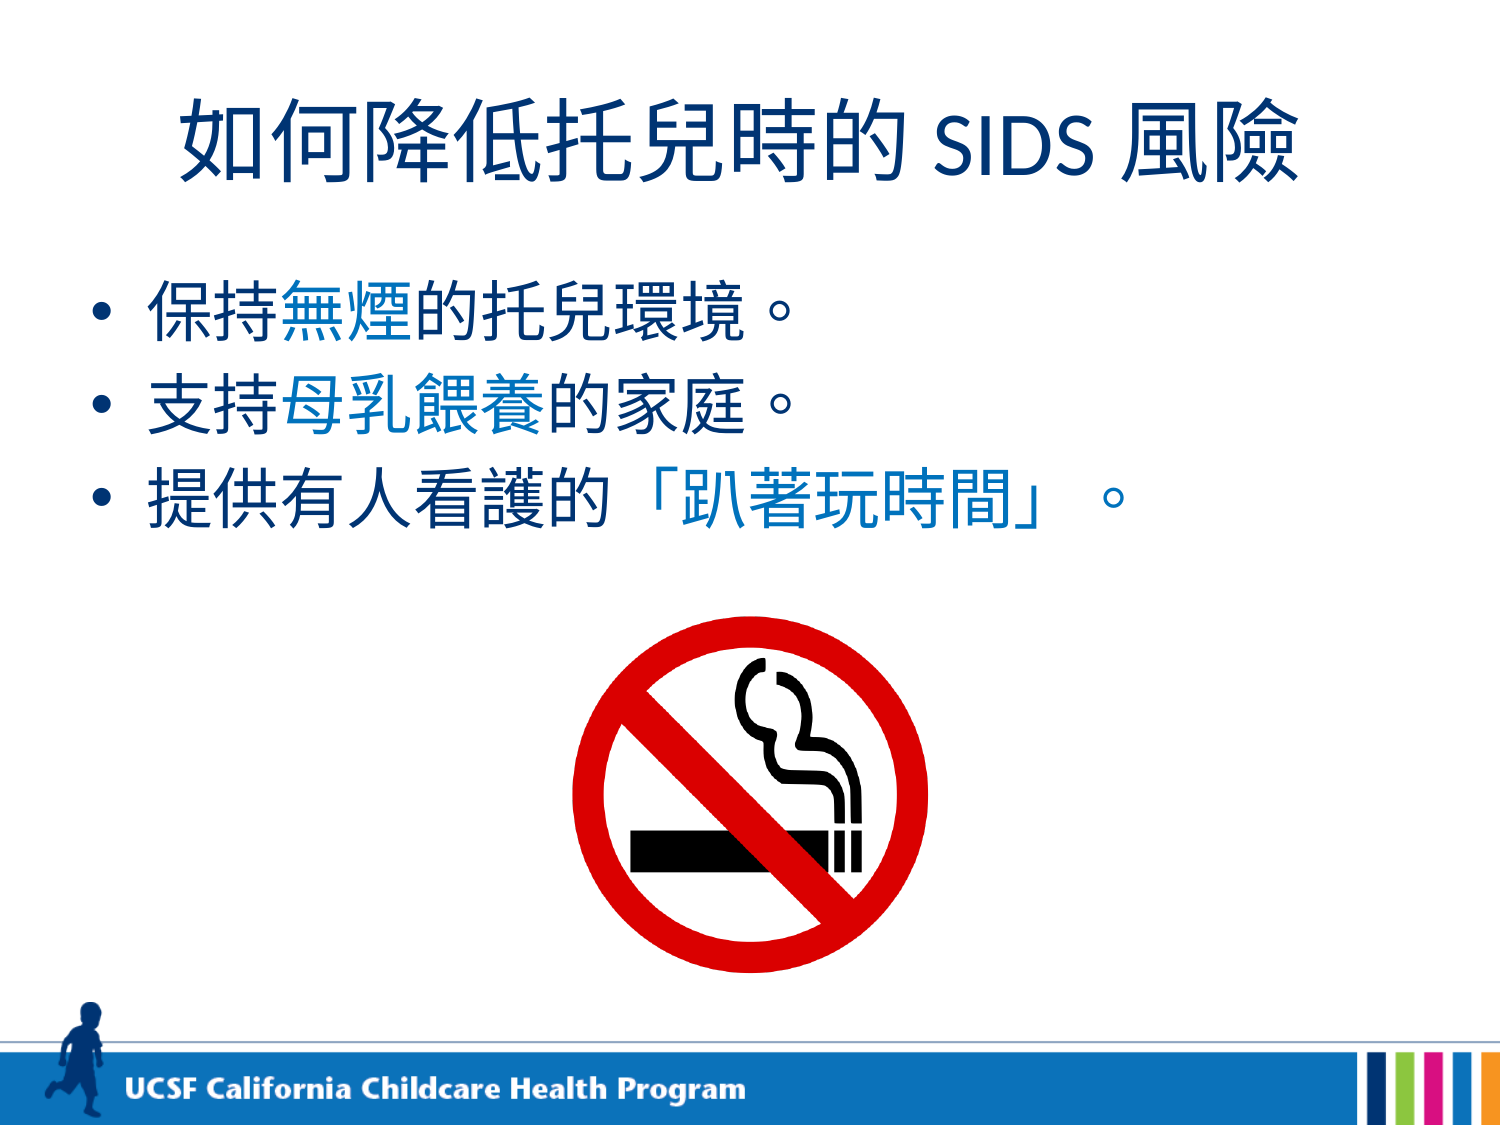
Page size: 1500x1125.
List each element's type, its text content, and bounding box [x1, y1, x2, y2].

picture [567, 612, 933, 977]
list 保持無煙的托兒環境。 支持母乳餵養的家庭。 提供有人看護的「趴著玩時間」。 [75, 262, 1425, 1005]
picture [0, 1002, 1500, 1125]
title 如何降低托兒時的SIDS風險 [75, 45, 1425, 233]
